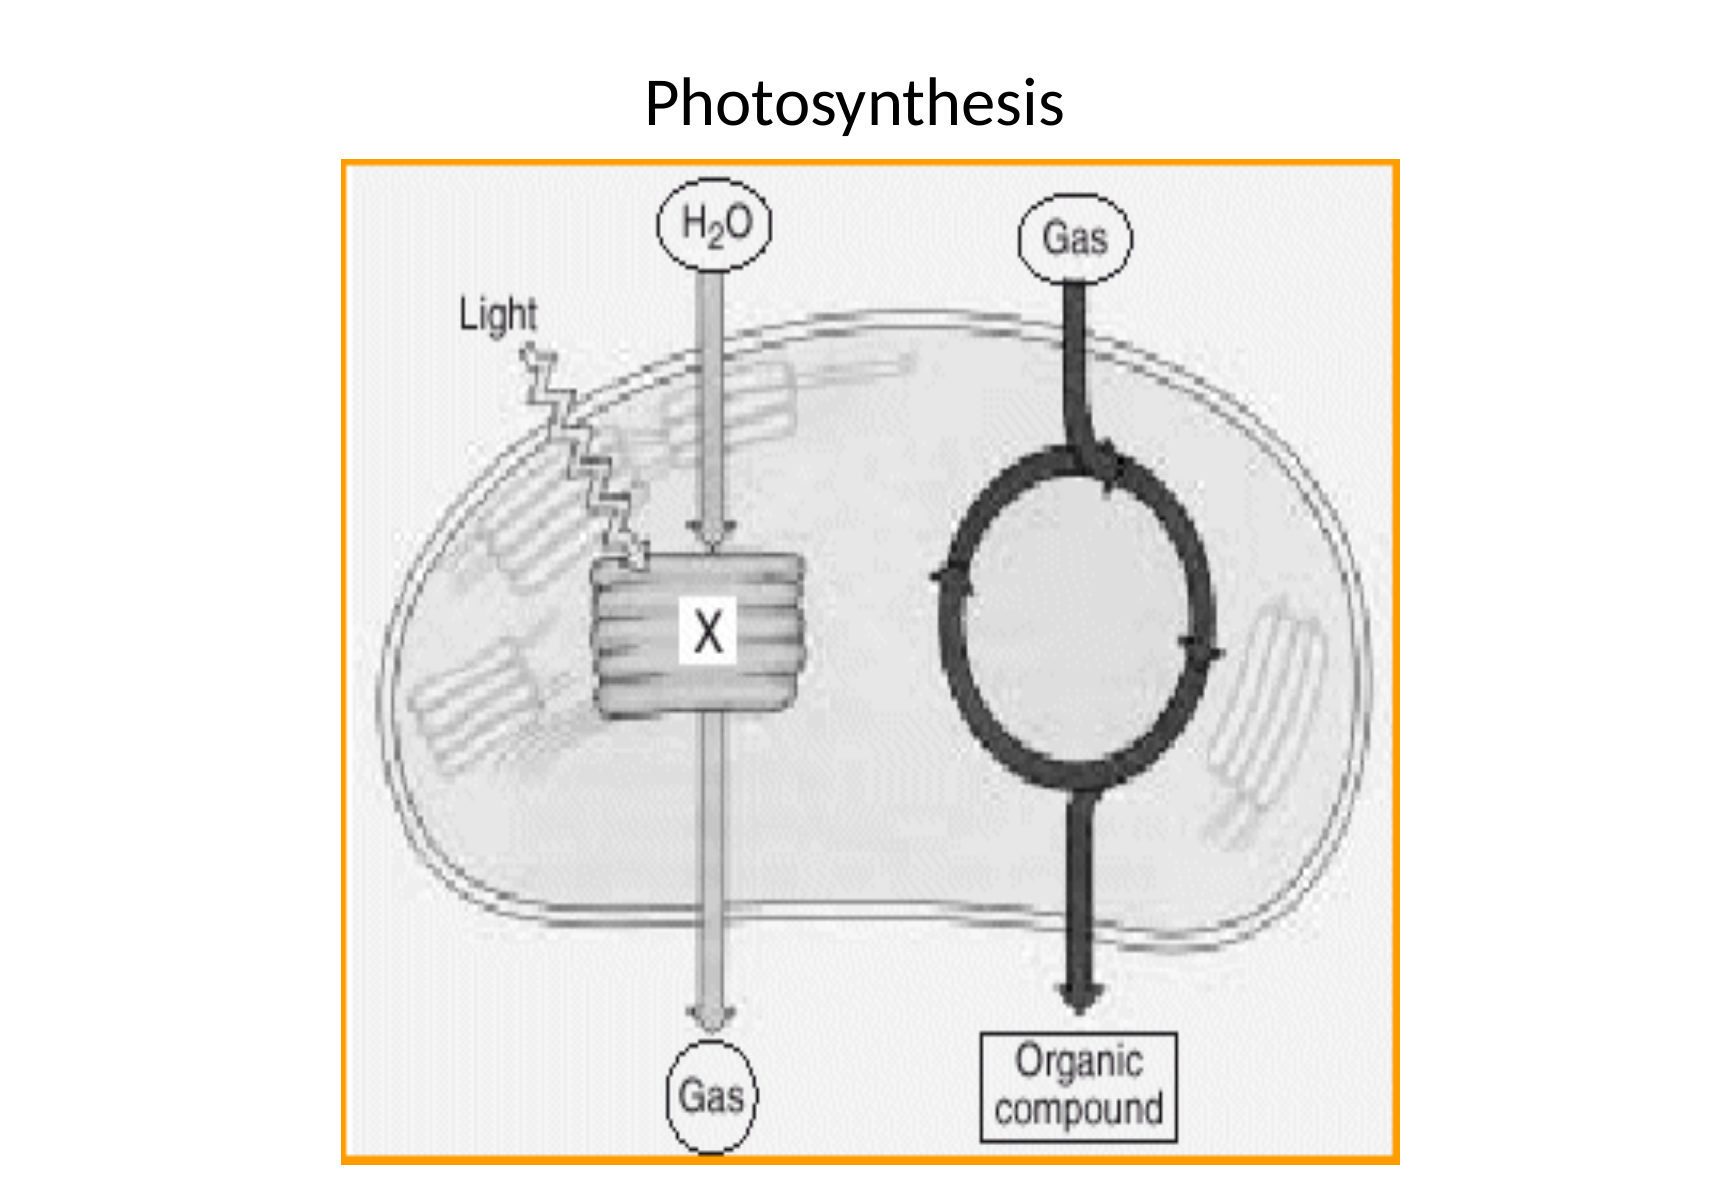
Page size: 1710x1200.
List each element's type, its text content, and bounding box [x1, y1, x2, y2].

picture [341, 159, 1401, 1166]
title Photosynthesis [277, 48, 1432, 147]
